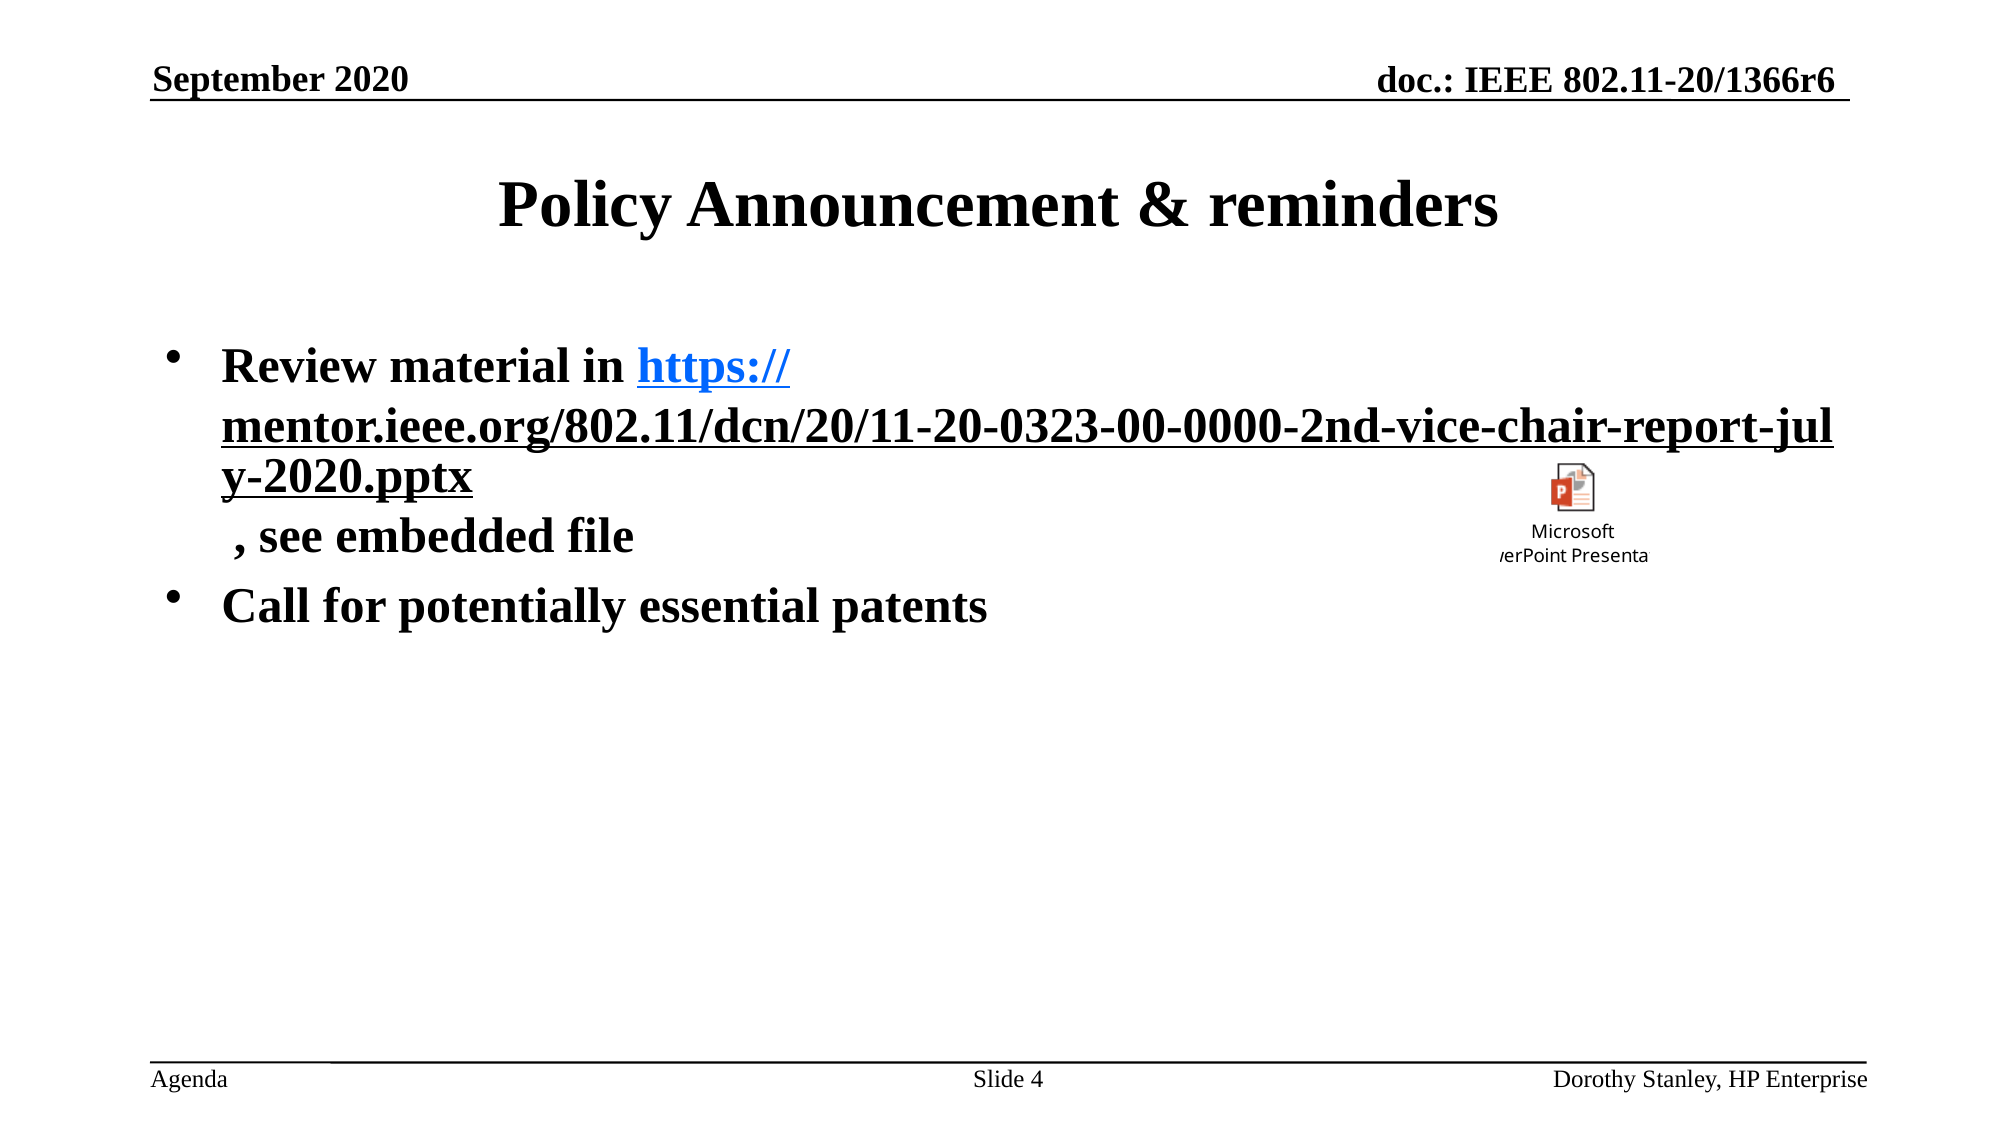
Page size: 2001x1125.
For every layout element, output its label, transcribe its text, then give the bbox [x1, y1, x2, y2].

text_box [1499, 462, 1651, 590]
title Policy Announcement & reminders [150, 112, 1850, 288]
slide_number Slide 4 [964, 1062, 1053, 1093]
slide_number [152, 54, 563, 100]
list Review material in https://mentor.ieee.org/802.11/dcn/20/11-20-0323-00-0000-2nd-vice-chair-report-july-2020.pptx , see embedded file Call for potentially essential patents [150, 324, 1850, 1000]
footer Dorothy Stanley, HP Enterprise [1171, 1062, 1869, 1092]
